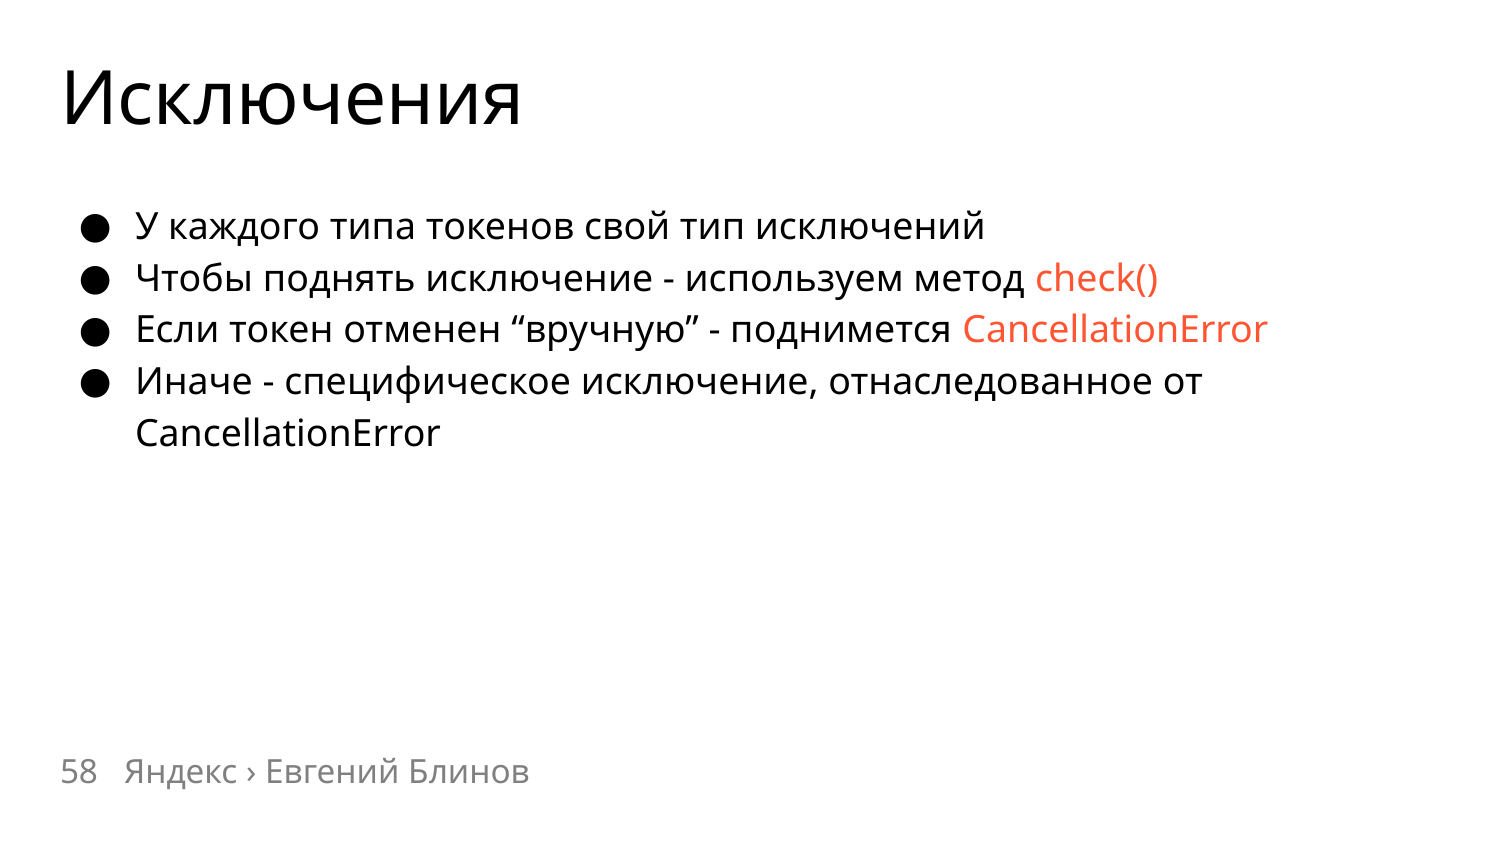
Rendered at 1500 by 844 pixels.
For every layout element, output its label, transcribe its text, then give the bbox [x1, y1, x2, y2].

list У каждого типа токенов свой тип исключений Чтобы поднять исключение - используем метод check() Если токен отменен “вручную” - поднимется CancellationError Иначе - специфическое исключение, отнаследованное от CancellationError [45, 180, 1455, 743]
title Исключения [45, 45, 1455, 158]
